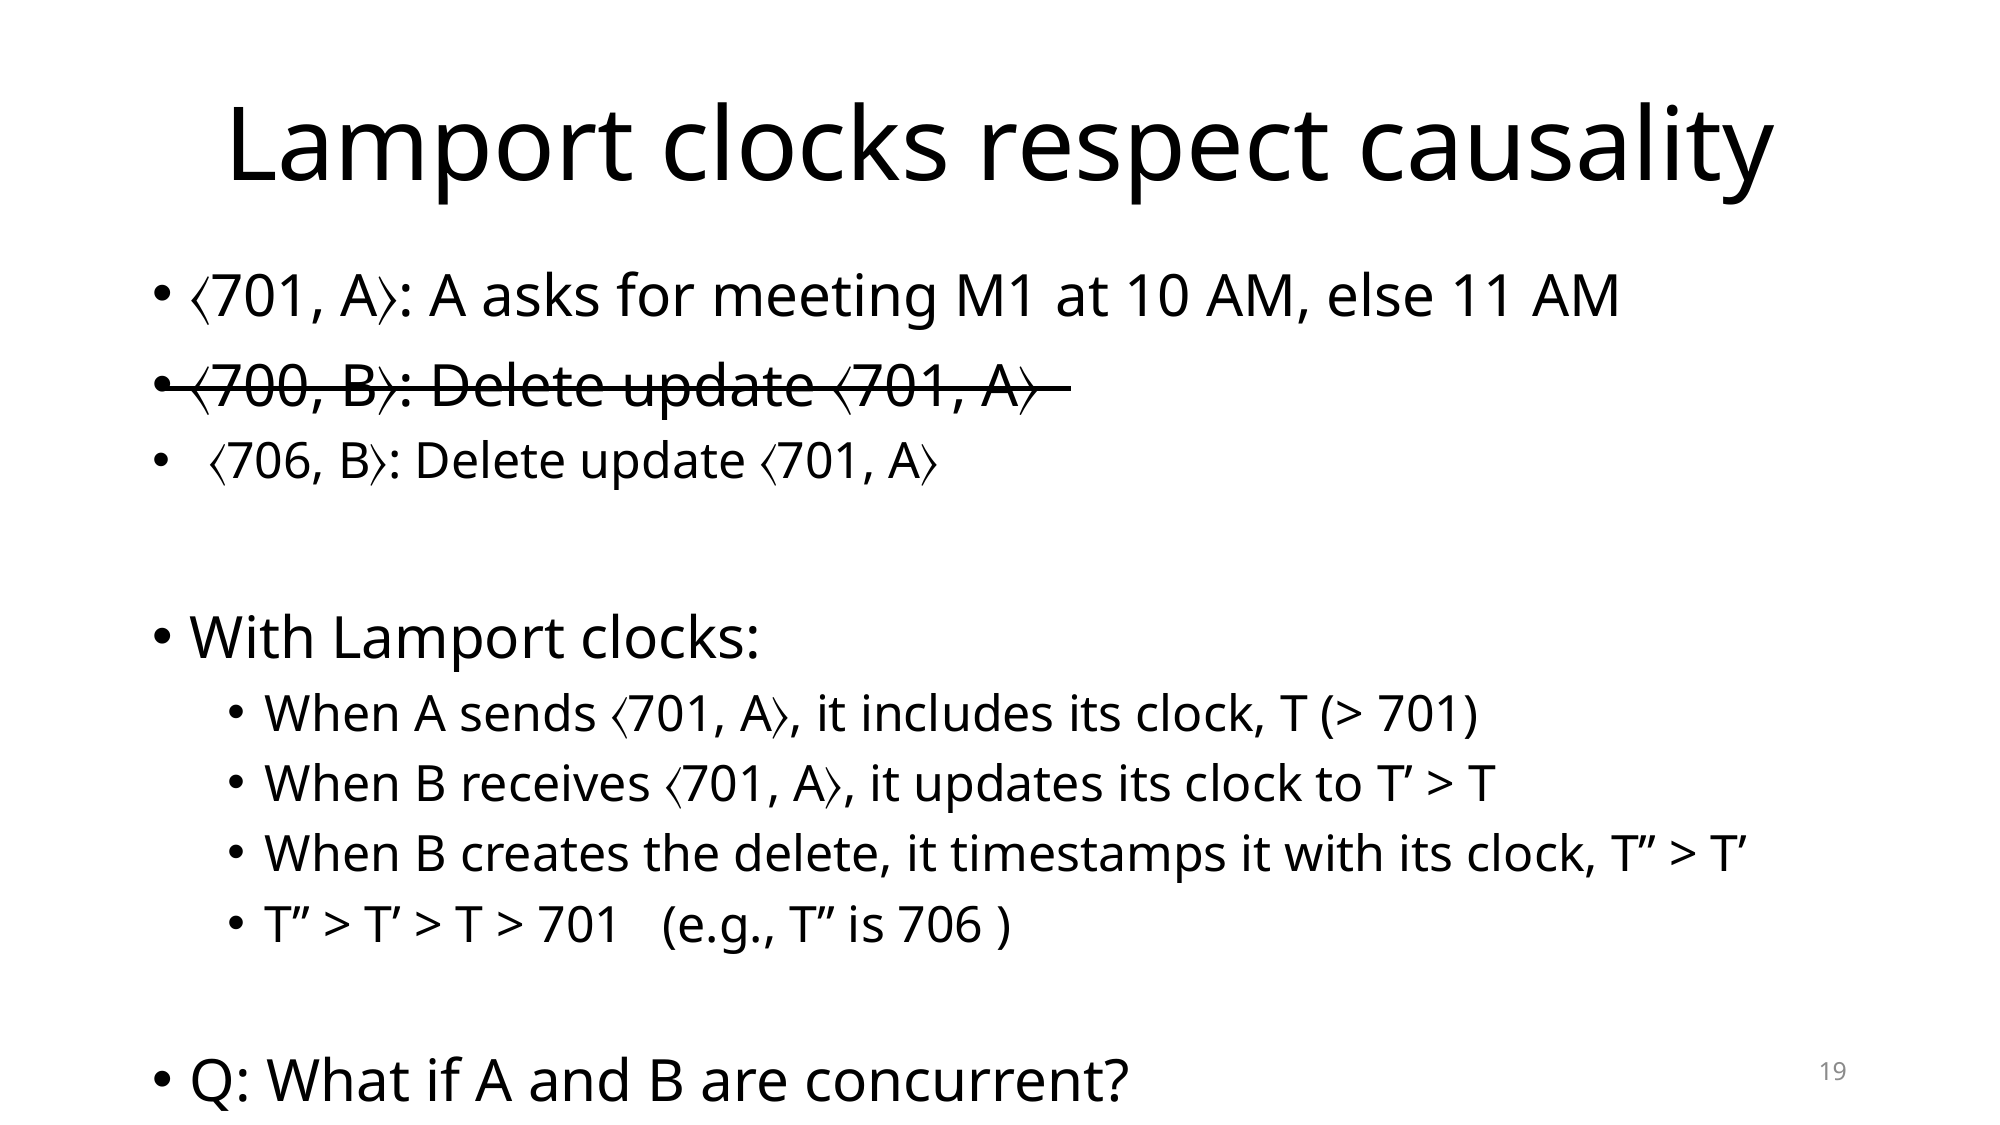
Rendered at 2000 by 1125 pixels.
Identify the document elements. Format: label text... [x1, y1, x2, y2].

slide_number 19 [1412, 1042, 1862, 1103]
title Lamport clocks respect causality [137, 39, 1862, 250]
list 〈701, A〉: A asks for meeting M1 at 10 AM, else 11 AM 〈700, B〉: Delete update 〈701, A〉 〈706, B〉: Delete update 〈701, A〉 With Lamport clocks: When A sends 〈701, A〉, it includes its clock, T (> 701) When B receives 〈701, A〉, it updates its clock to T’ > T When B creates the delete, it timestamps it with its clock, T’’ > T’ T’’ > T’ > T > 701 (e.g., T’’ is 706 ) Q: What if A and B are concurrent? [137, 250, 1862, 1076]
